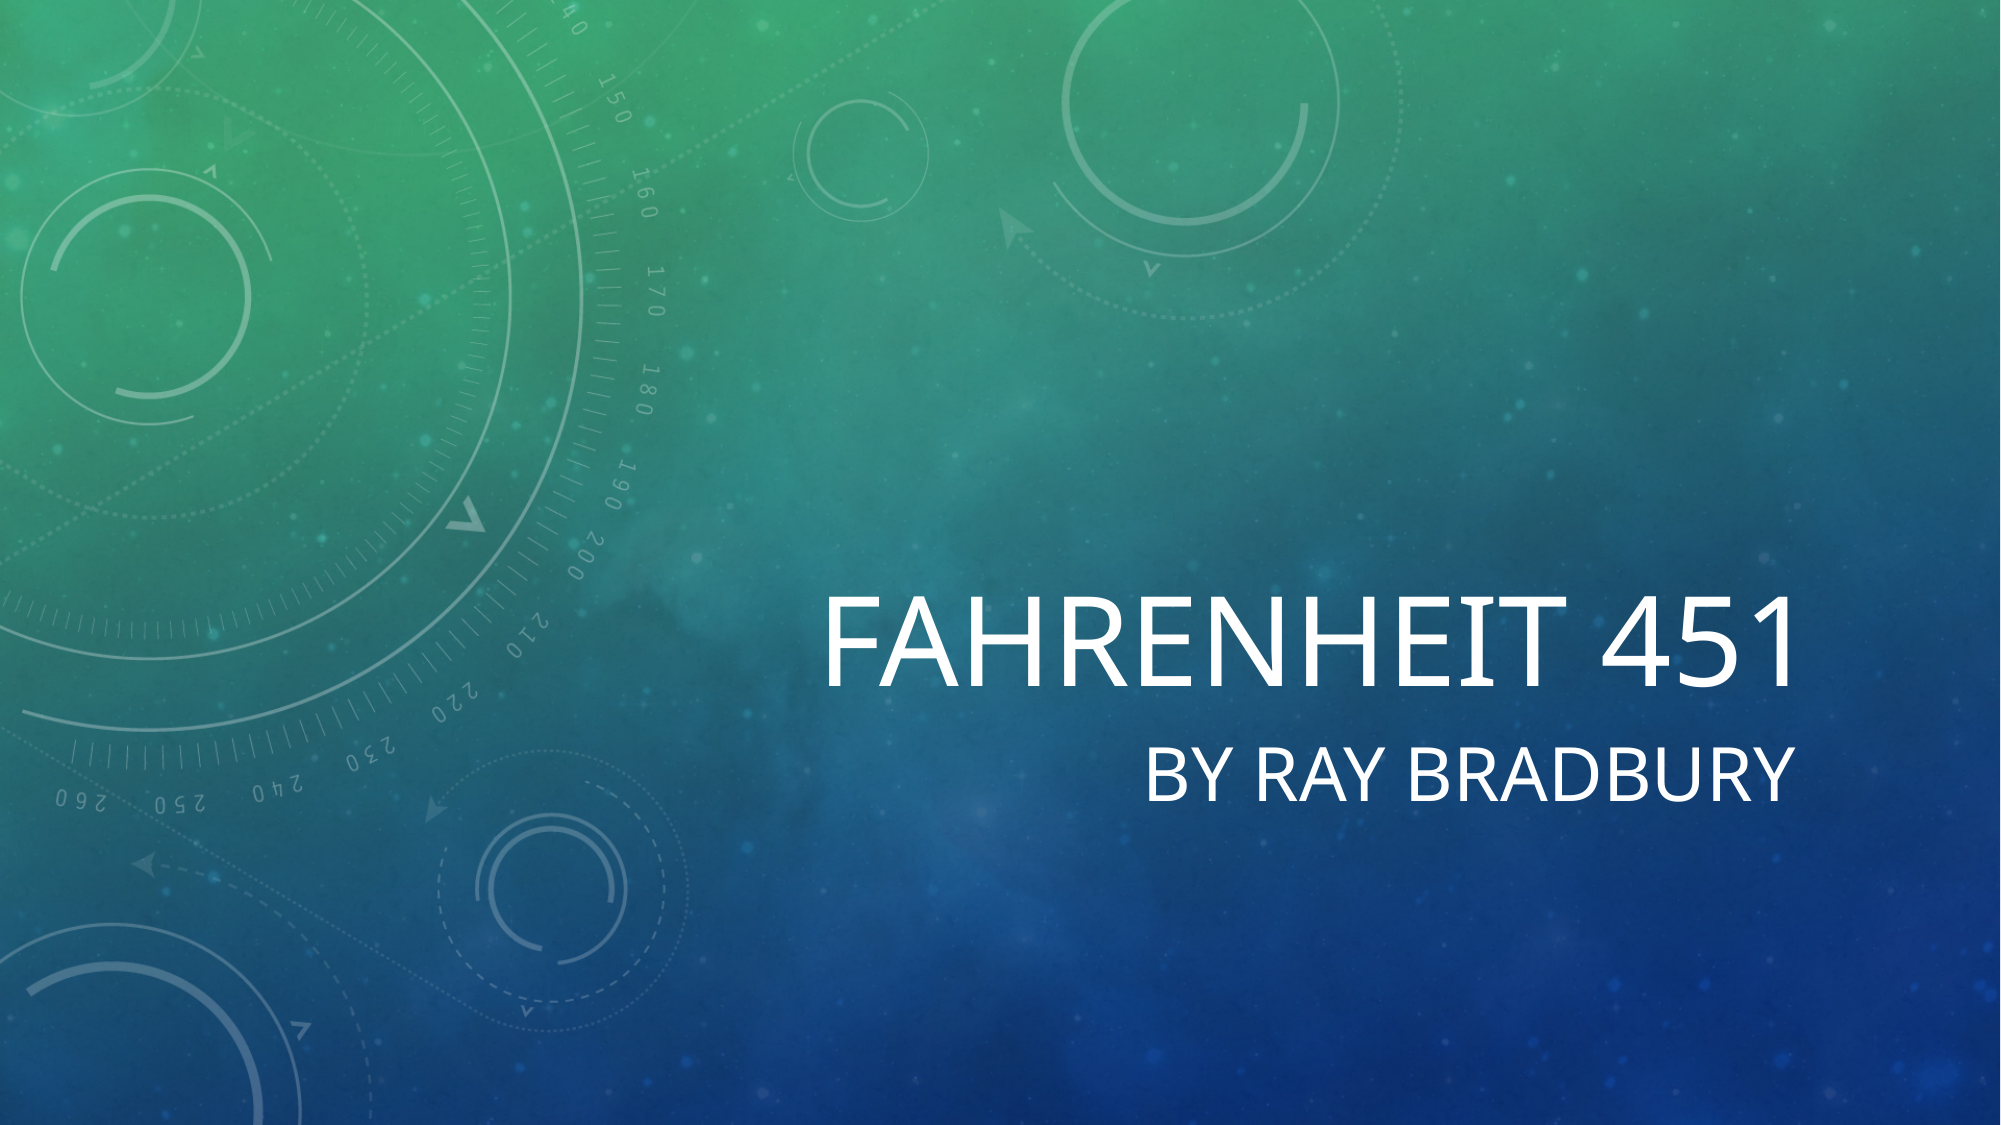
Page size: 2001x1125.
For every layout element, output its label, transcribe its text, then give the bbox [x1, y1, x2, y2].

subtitle By Ray bradburY [650, 719, 1831, 950]
picture [0, 0, 2001, 1125]
title Fahrenheit 451 [650, 322, 1831, 719]
